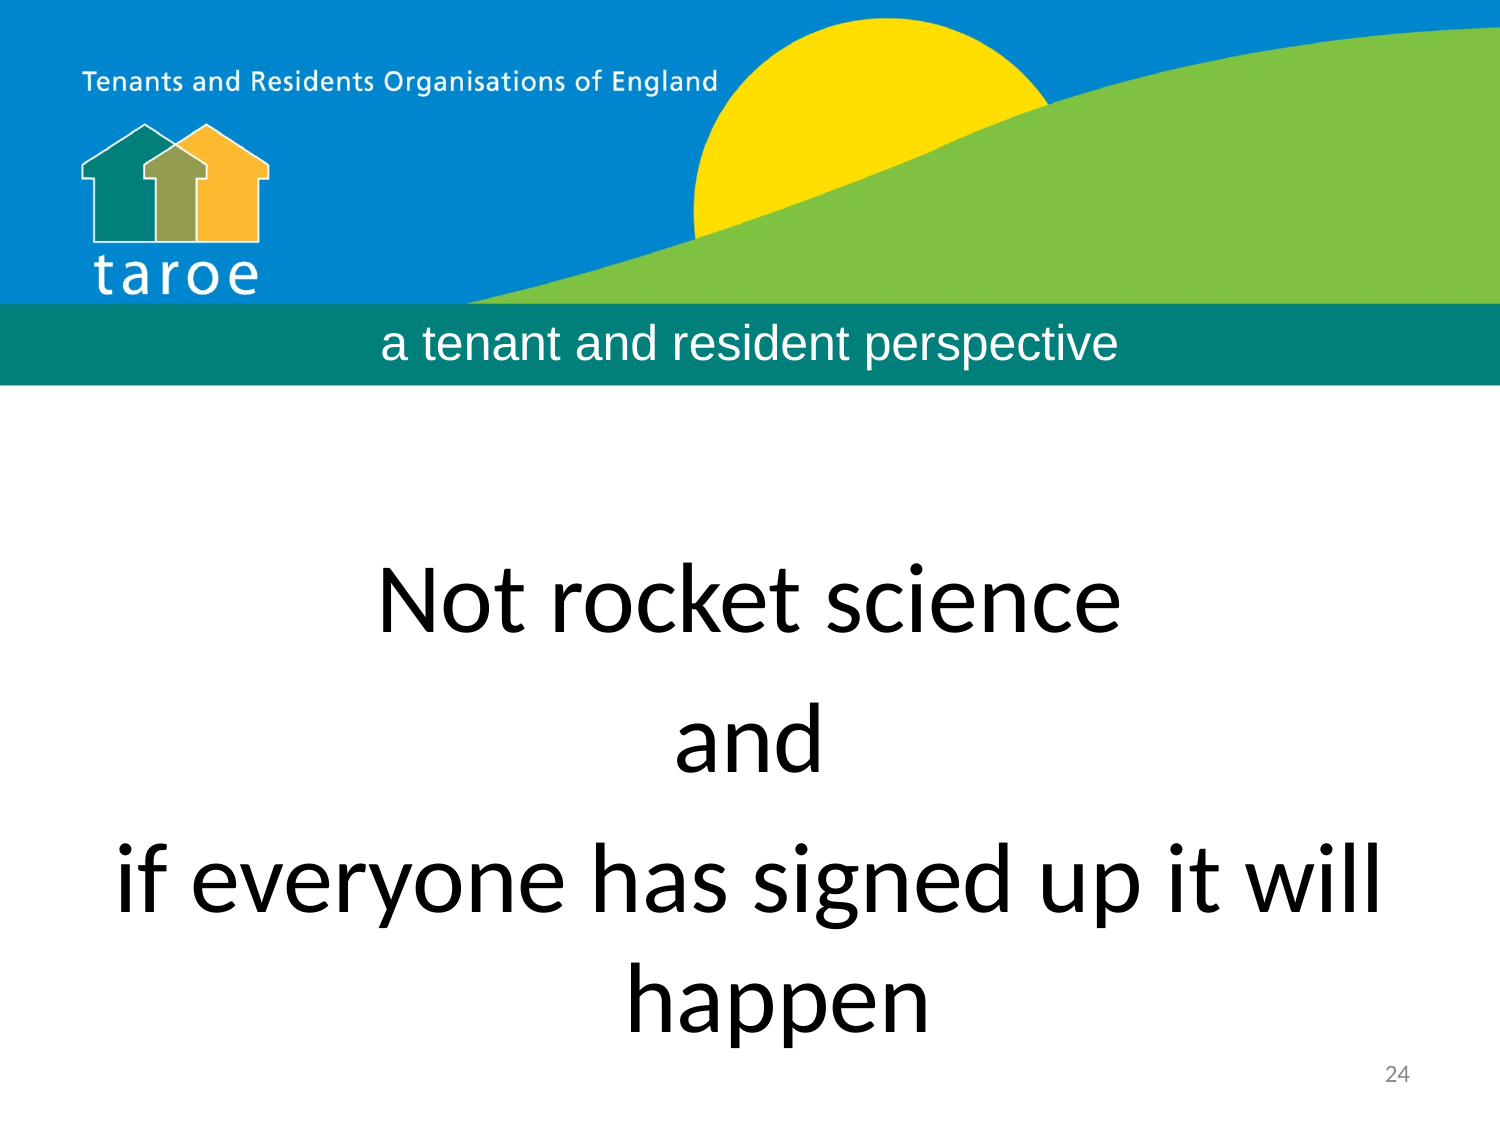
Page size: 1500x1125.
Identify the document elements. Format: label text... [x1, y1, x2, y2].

list Not rocket science and if everyone has signed up it will happen [74, 405, 1426, 1071]
text_box 24 [1074, 1071, 1425, 1103]
picture [0, 0, 1500, 396]
